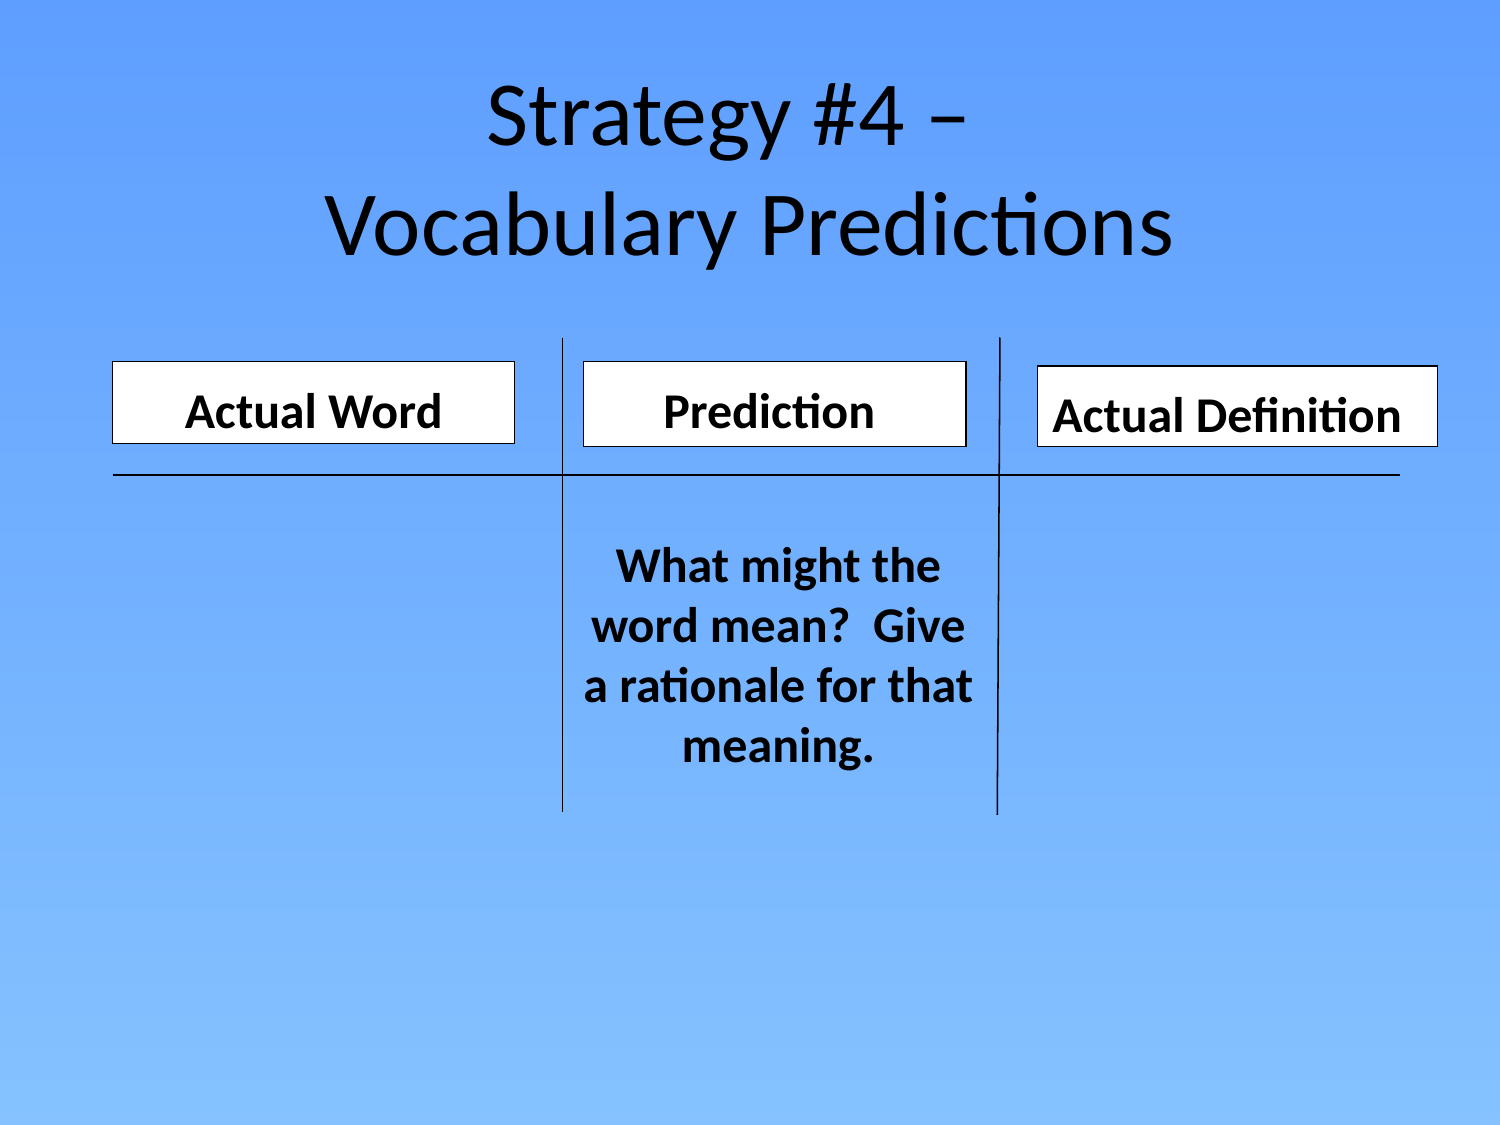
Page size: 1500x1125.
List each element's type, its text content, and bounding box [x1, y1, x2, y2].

text_box Prediction [583, 361, 967, 447]
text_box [996, 337, 1001, 816]
title Strategy #4 – Vocabulary Predictions [75, 125, 1425, 313]
text_box Actual Word [112, 361, 515, 444]
text_box What might the word mean? Give a rationale for that meaning. [566, 524, 991, 780]
text_box [24, 24, 1500, 100]
text_box Actual Definition [1037, 366, 1438, 447]
